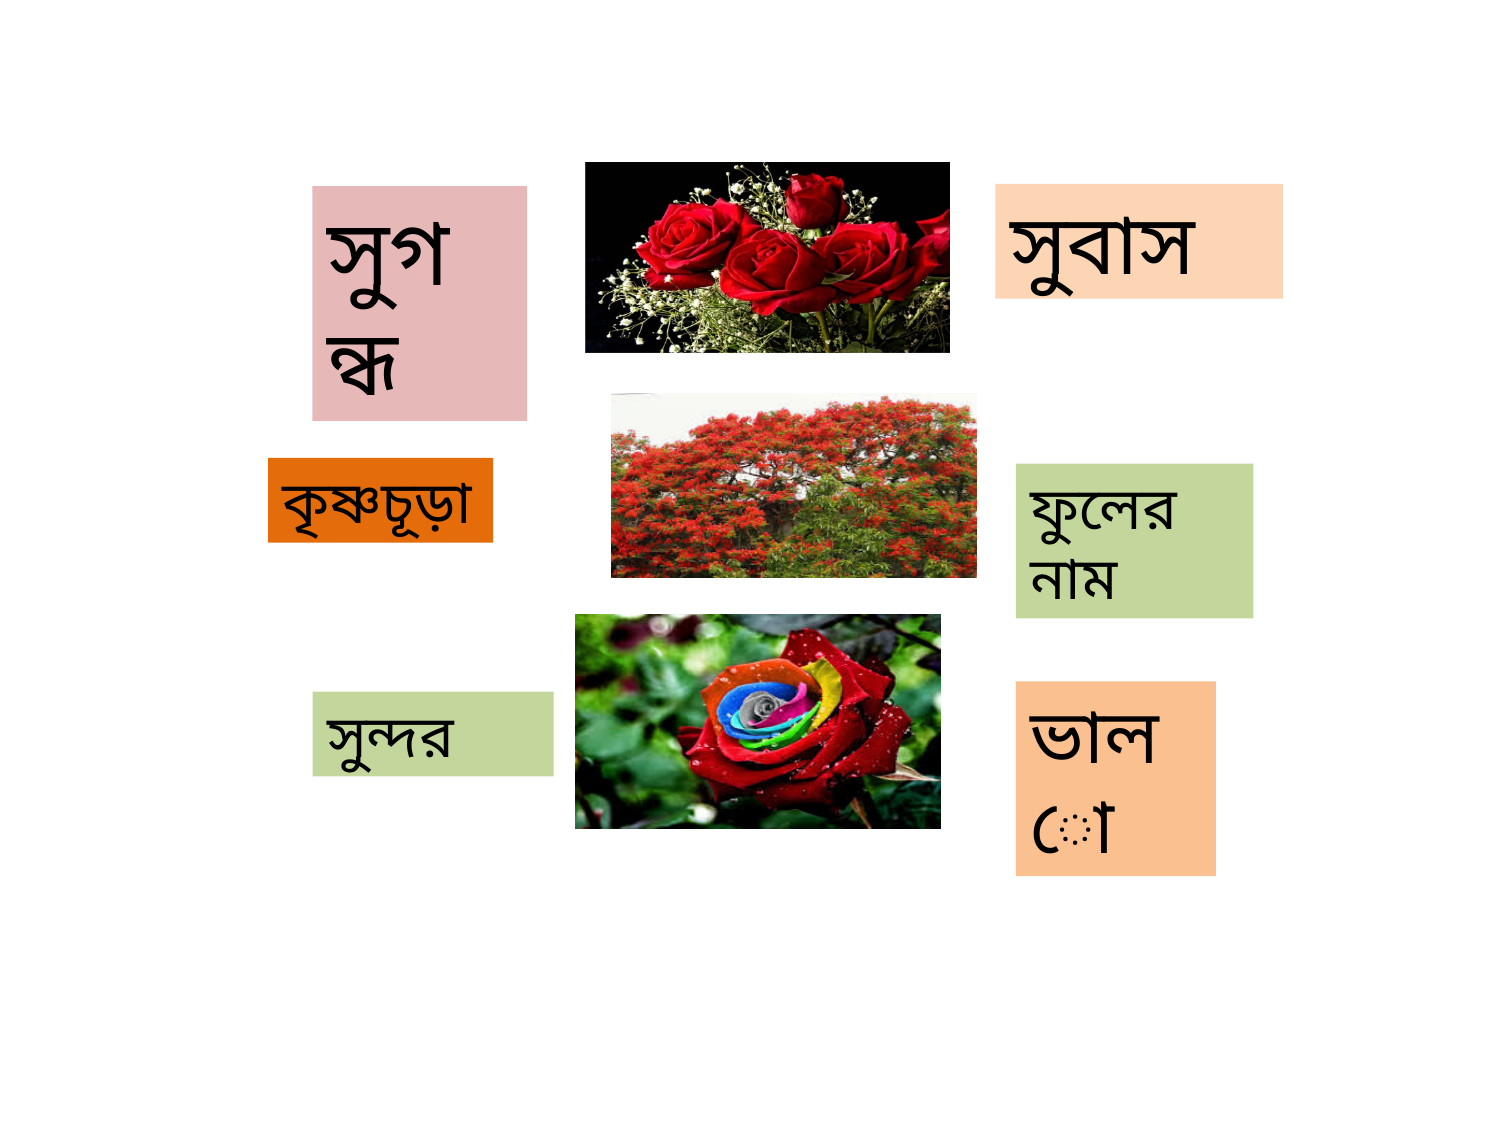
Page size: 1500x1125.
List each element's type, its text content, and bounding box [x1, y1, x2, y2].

picture [584, 161, 951, 353]
picture [611, 393, 977, 578]
text_box সুবাস [995, 183, 1283, 299]
title [75, 15, 1425, 830]
text_box কৃষ্ণচূড়া [268, 457, 494, 543]
picture [575, 614, 941, 830]
text_box সুন্দর [312, 691, 554, 777]
text_box ফুলের নাম [1015, 463, 1254, 619]
text_box ভালো [1015, 681, 1216, 877]
text_box সুগন্ধ [312, 186, 528, 421]
